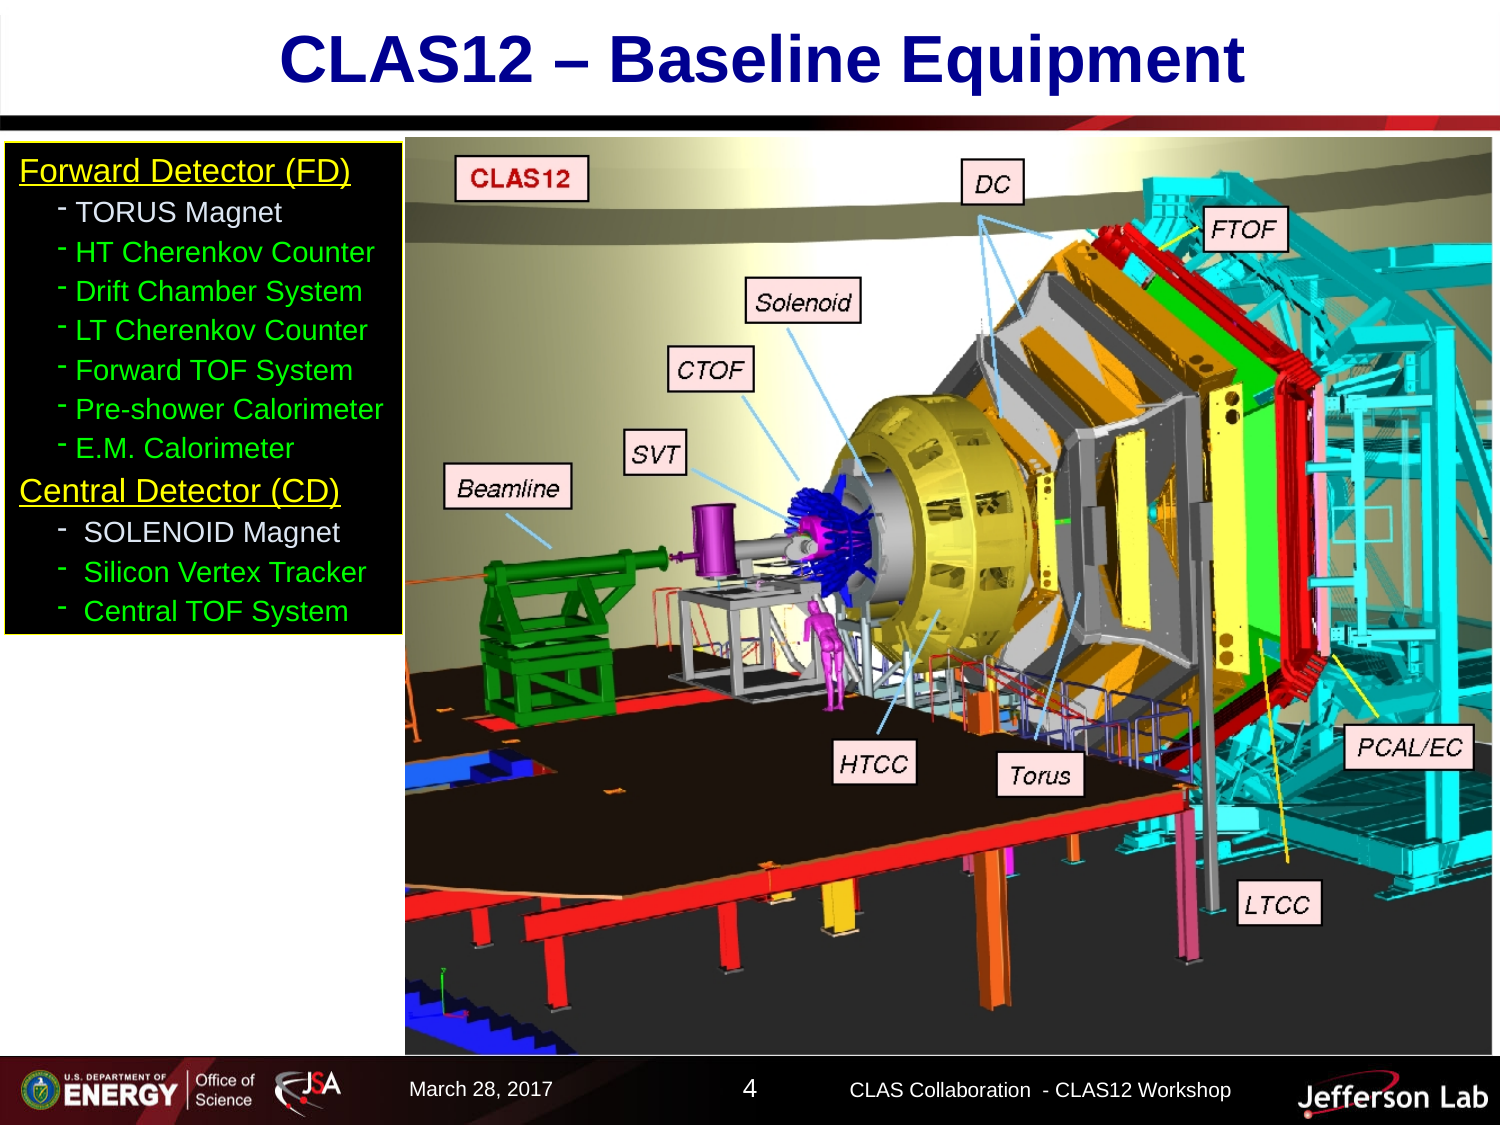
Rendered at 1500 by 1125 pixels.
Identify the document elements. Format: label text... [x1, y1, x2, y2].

picture [0, 0, 1500, 1125]
text_box CLAS12 – Baseline Equipment [124, 0, 1400, 113]
text_box Forward Detector (FD) TORUS Magnet HT Cherenkov Counter Drift Chamber System LT Cherenkov Counter Forward TOF System Pre-shower Calorimeter E.M. Calorimeter Central Detector (CD) SOLENOID Magnet Silicon Vertex Tracker Central TOF System [4, 141, 399, 635]
